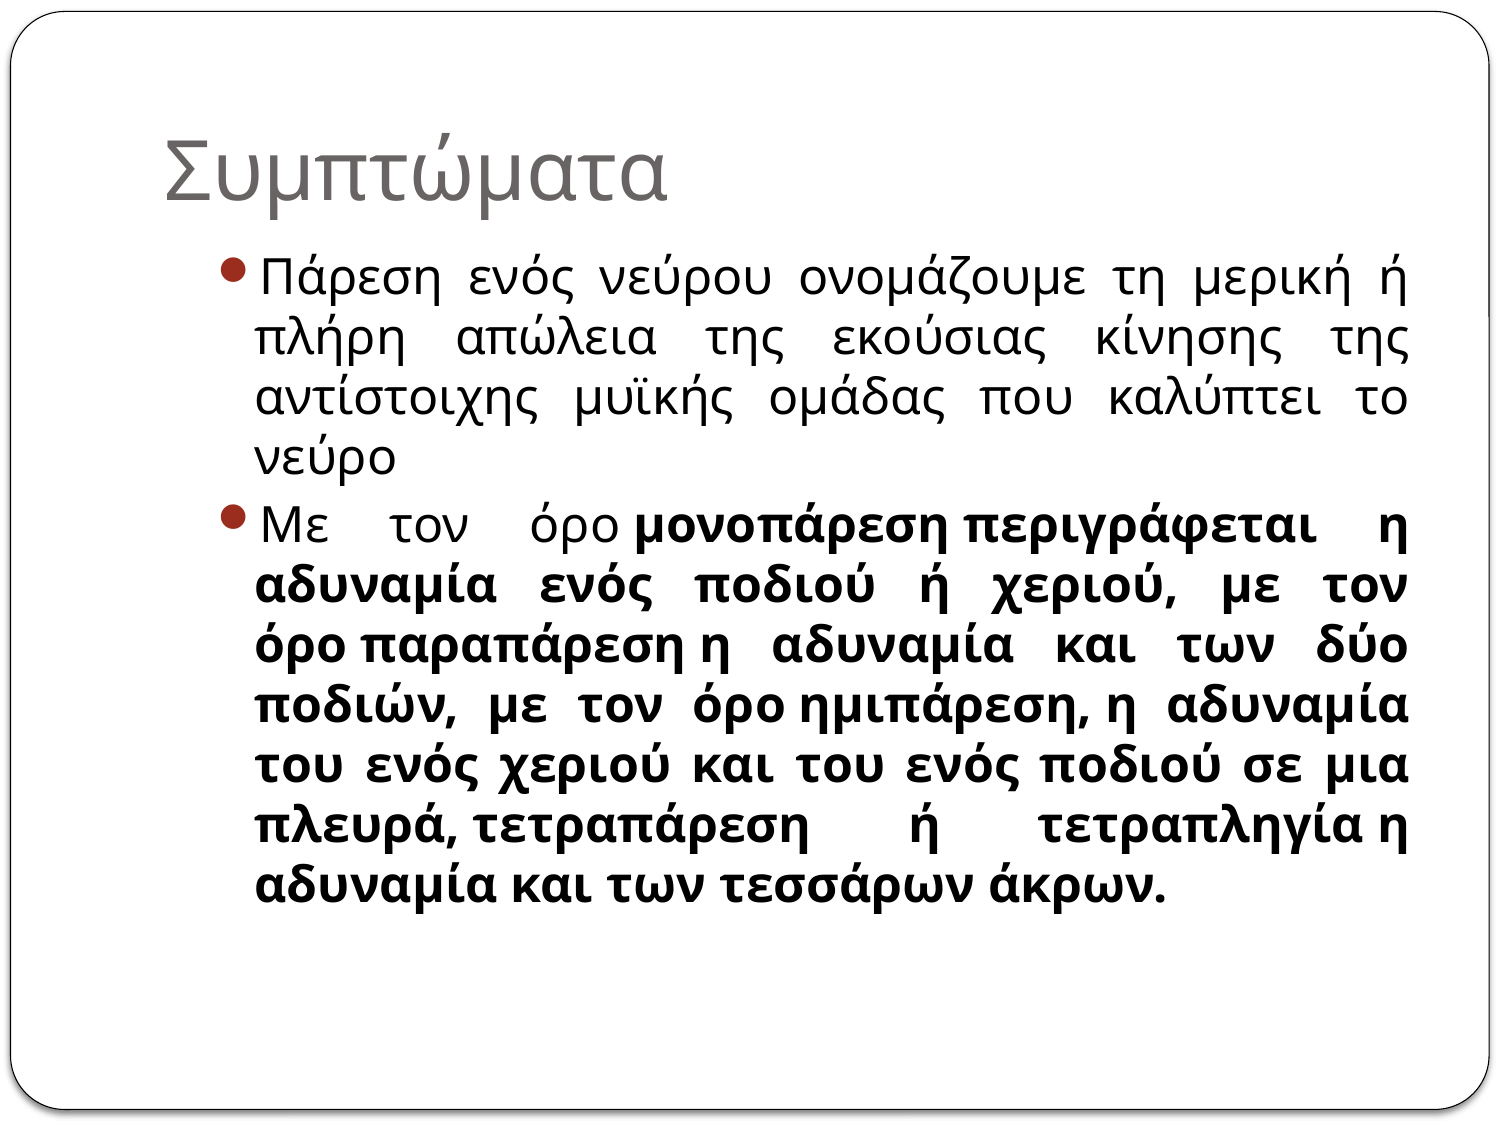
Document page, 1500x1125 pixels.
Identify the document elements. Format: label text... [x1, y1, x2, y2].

list Πάρεση ενός νεύρου ονομάζουμε τη μερική ή πλήρη απώλεια της εκούσιας κίνησης της αντίστοιχης μυϊκής ομάδας που καλύπτει το νεύρο Με τον όρο μονοπάρεση περιγράφεται η αδυναμία ενός ποδιού ή χεριού, με τον όρο παραπάρεση η αδυναμία και των δύο ποδιών, με τον όρο ημιπάρεση, η αδυναμία του ενός χεριού και του ενός ποδιού σε μια πλευρά, τετραπάρεση ή τετραπληγία η αδυναμία και των τεσσάρων άκρων. [150, 237, 1425, 988]
title Συμπτώματα [150, 45, 1425, 233]
